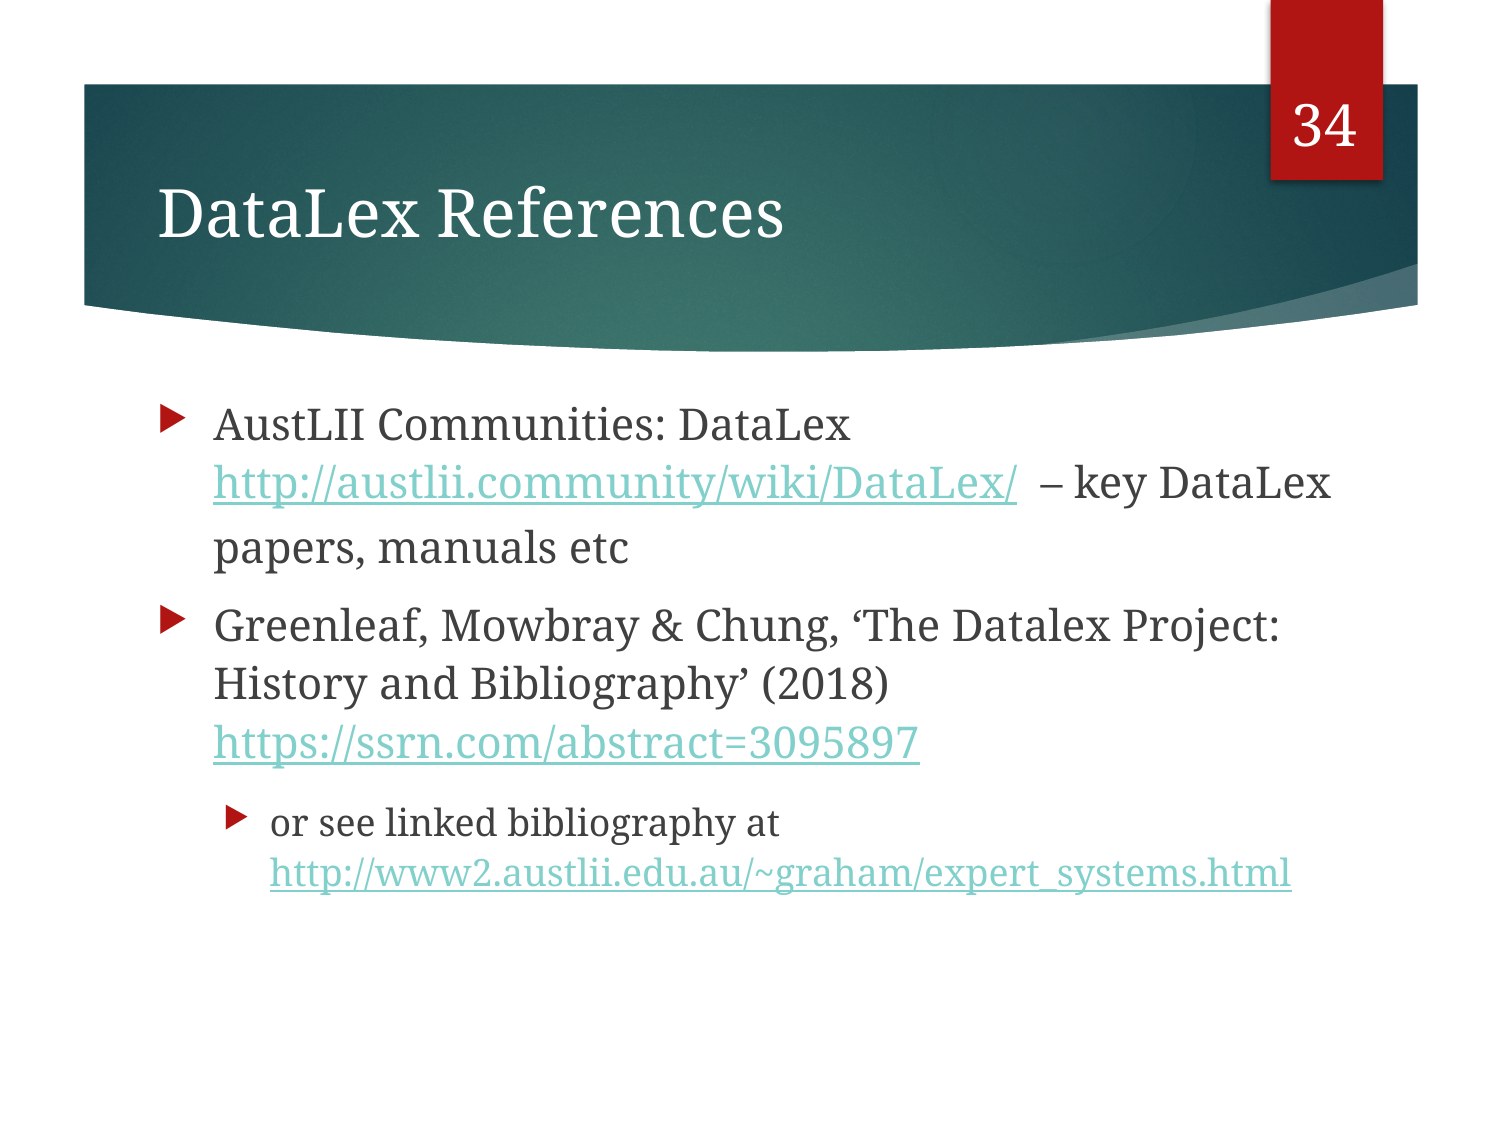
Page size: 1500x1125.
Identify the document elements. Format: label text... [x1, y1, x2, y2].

title DataLex References [142, 152, 1241, 269]
slide_number 34 [1259, 48, 1390, 175]
list AustLII Communities: DataLex http://austlii.community/wiki/DataLex/ – key DataLex papers, manuals etc Greenleaf, Mowbray & Chung, ‘The Datalex Project: History and Bibliography’ (2018) https://ssrn.com/abstract=3095897 or see linked bibliography at http://www2.austlii.edu.au/~graham/expert_systems.html [142, 383, 1419, 1002]
